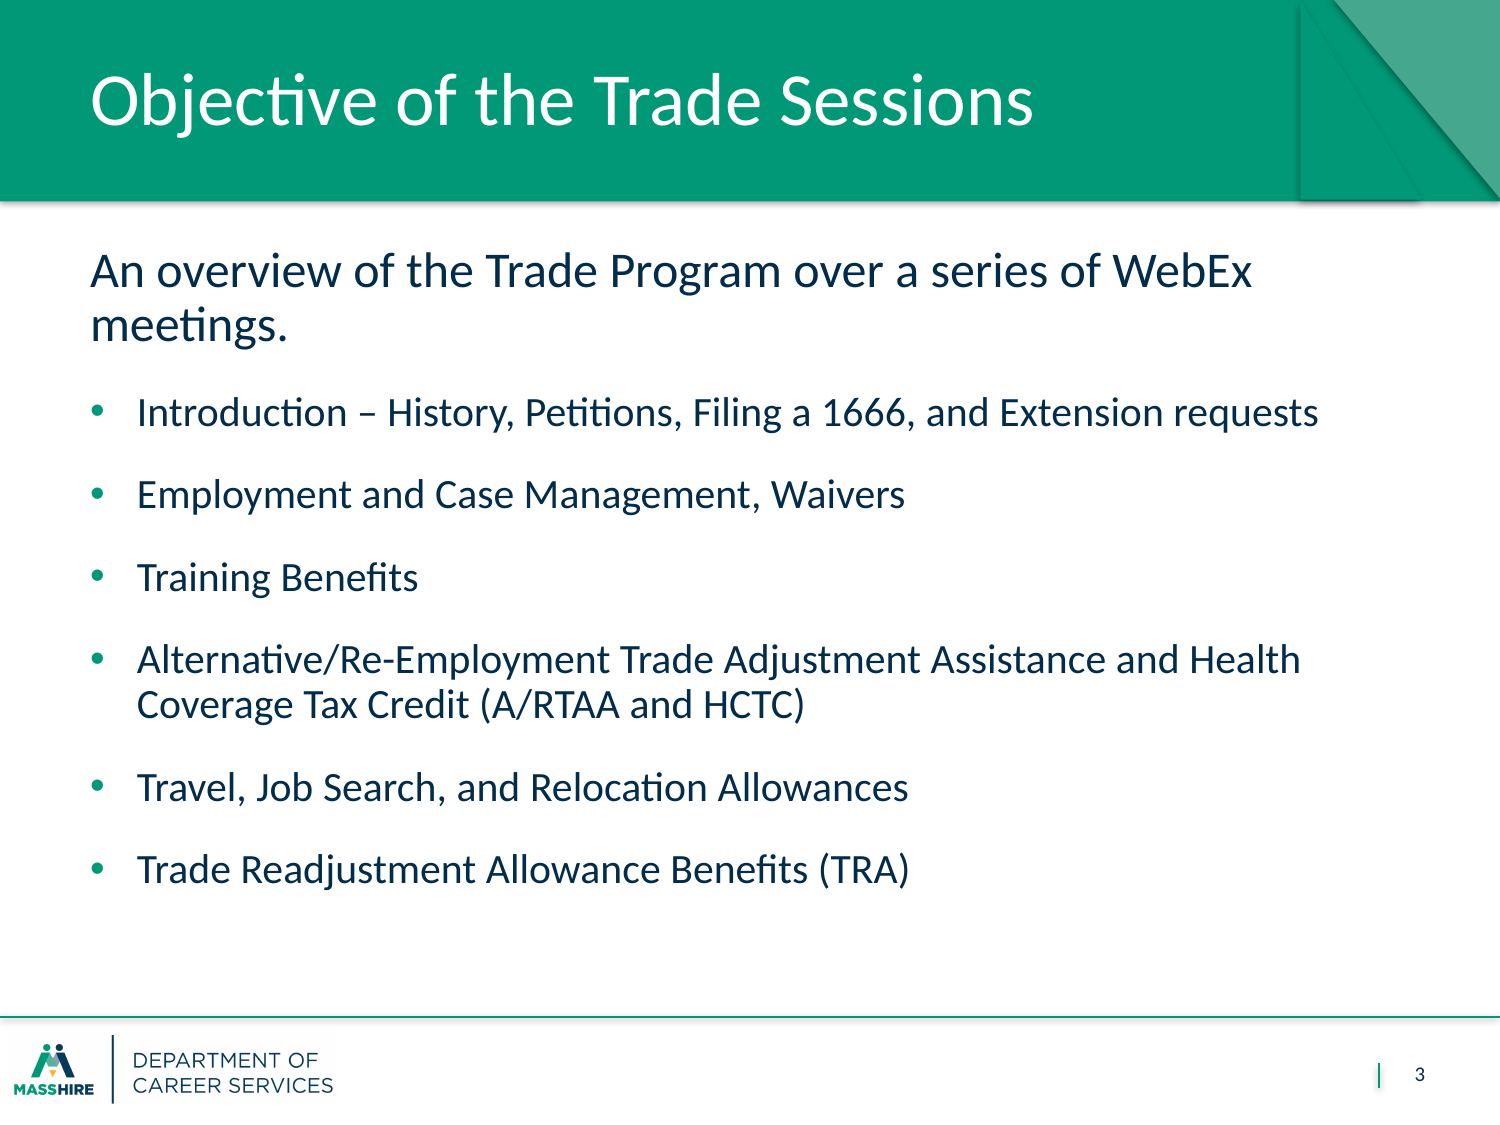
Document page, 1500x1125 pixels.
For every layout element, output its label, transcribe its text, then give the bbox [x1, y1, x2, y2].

title Objective of the Trade Sessions [75, 22, 1245, 180]
picture [6, 1031, 341, 1109]
slide_number 3 [1376, 1042, 1425, 1103]
list An overview of the Trade Program over a series of WebEx meetings. Introduction – History, Petitions, Filing a 1666, and Extension requests Employment and Case Management, Waivers Training Benefits Alternative/Re-Employment Trade Adjustment Assistance and Health Coverage Tax Credit (A/RTAA and HCTC) Travel, Job Search, and Relocation Allowances Trade Readjustment Allowance Benefits (TRA) [75, 237, 1425, 980]
